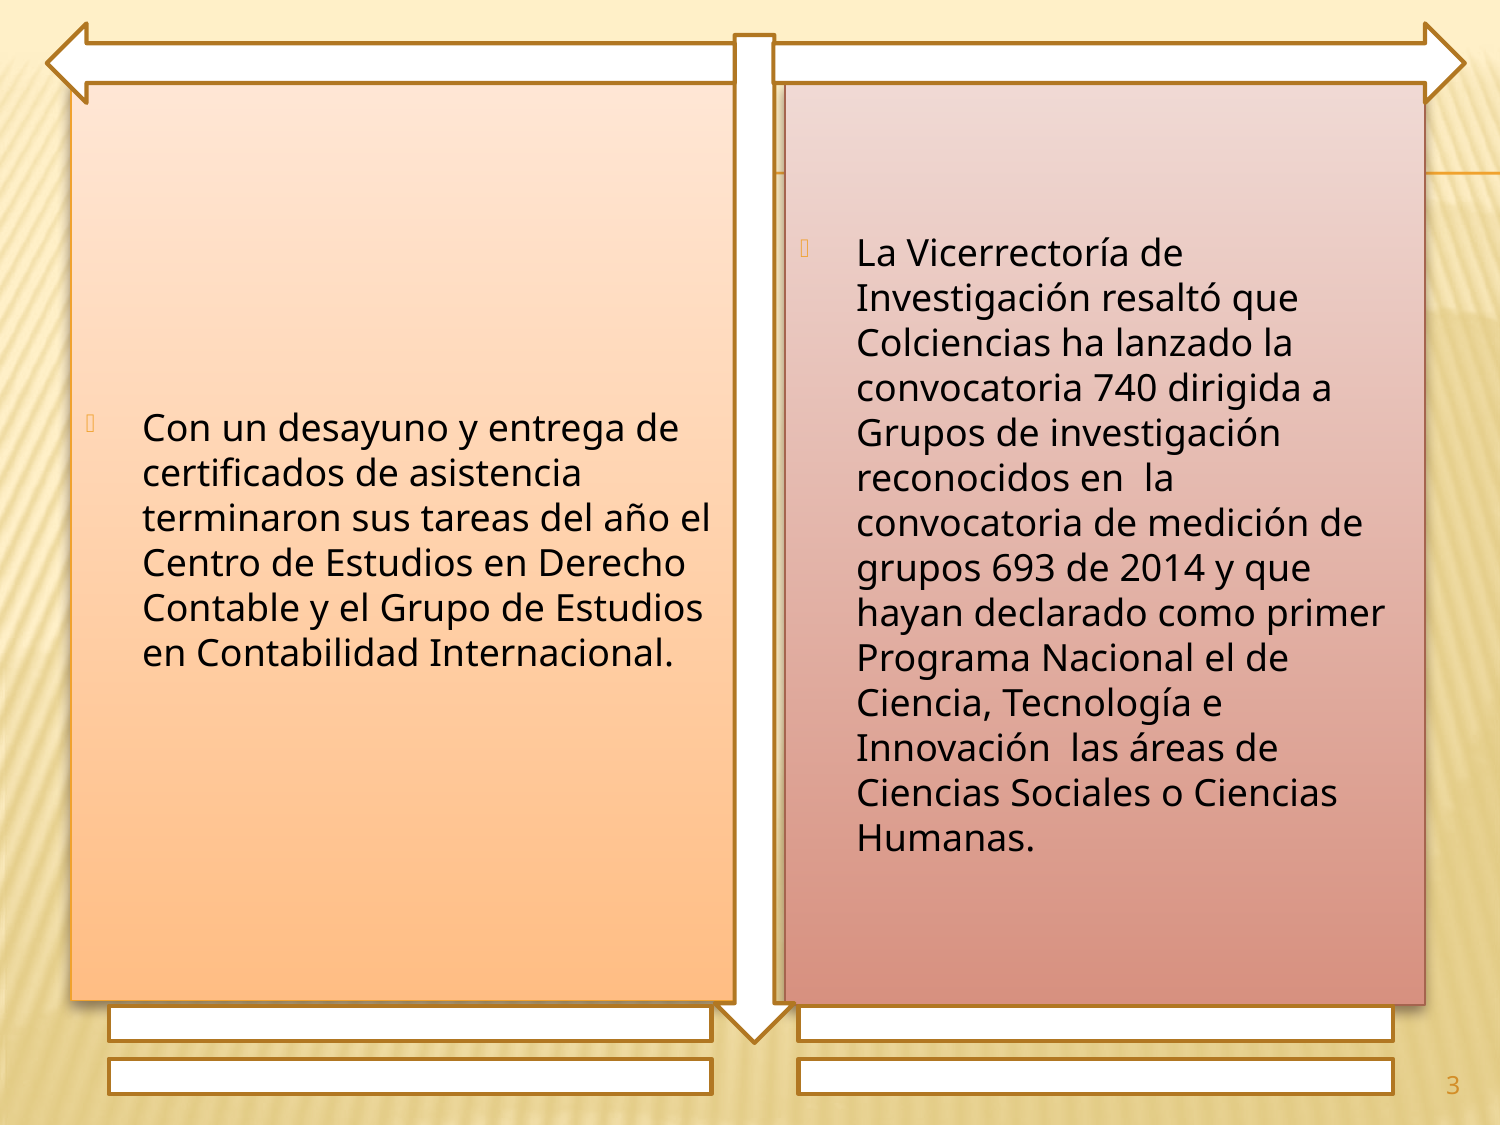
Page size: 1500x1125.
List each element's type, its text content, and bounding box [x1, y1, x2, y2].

text_box [771, 21, 1467, 105]
slide_number 3 [1350, 1062, 1475, 1103]
list La Vicerrectoría de Investigación resaltó que Colciencias ha lanzado la convocatoria 740 dirigida a Grupos de investigación reconocidos en la convocatoria de medición de grupos 693 de 2014 y que hayan declarado como primer Programa Nacional el de Ciencia, Tecnología e Innovación las áreas de Ciencias Sociales o Ciencias Humanas. [784, 86, 1426, 1006]
text_box [796, 1057, 1395, 1096]
list Con un desayuno y entrega de certificados de asistencia terminaron sus tareas del año el Centro de Estudios en Derecho Contable y el Grupo de Estudios en Contabilidad Internacional. [70, 86, 732, 1001]
text_box [107, 1057, 714, 1096]
text_box [796, 1004, 1395, 1043]
text_box [107, 1004, 714, 1043]
text_box [712, 32, 797, 1046]
text_box [44, 21, 737, 105]
